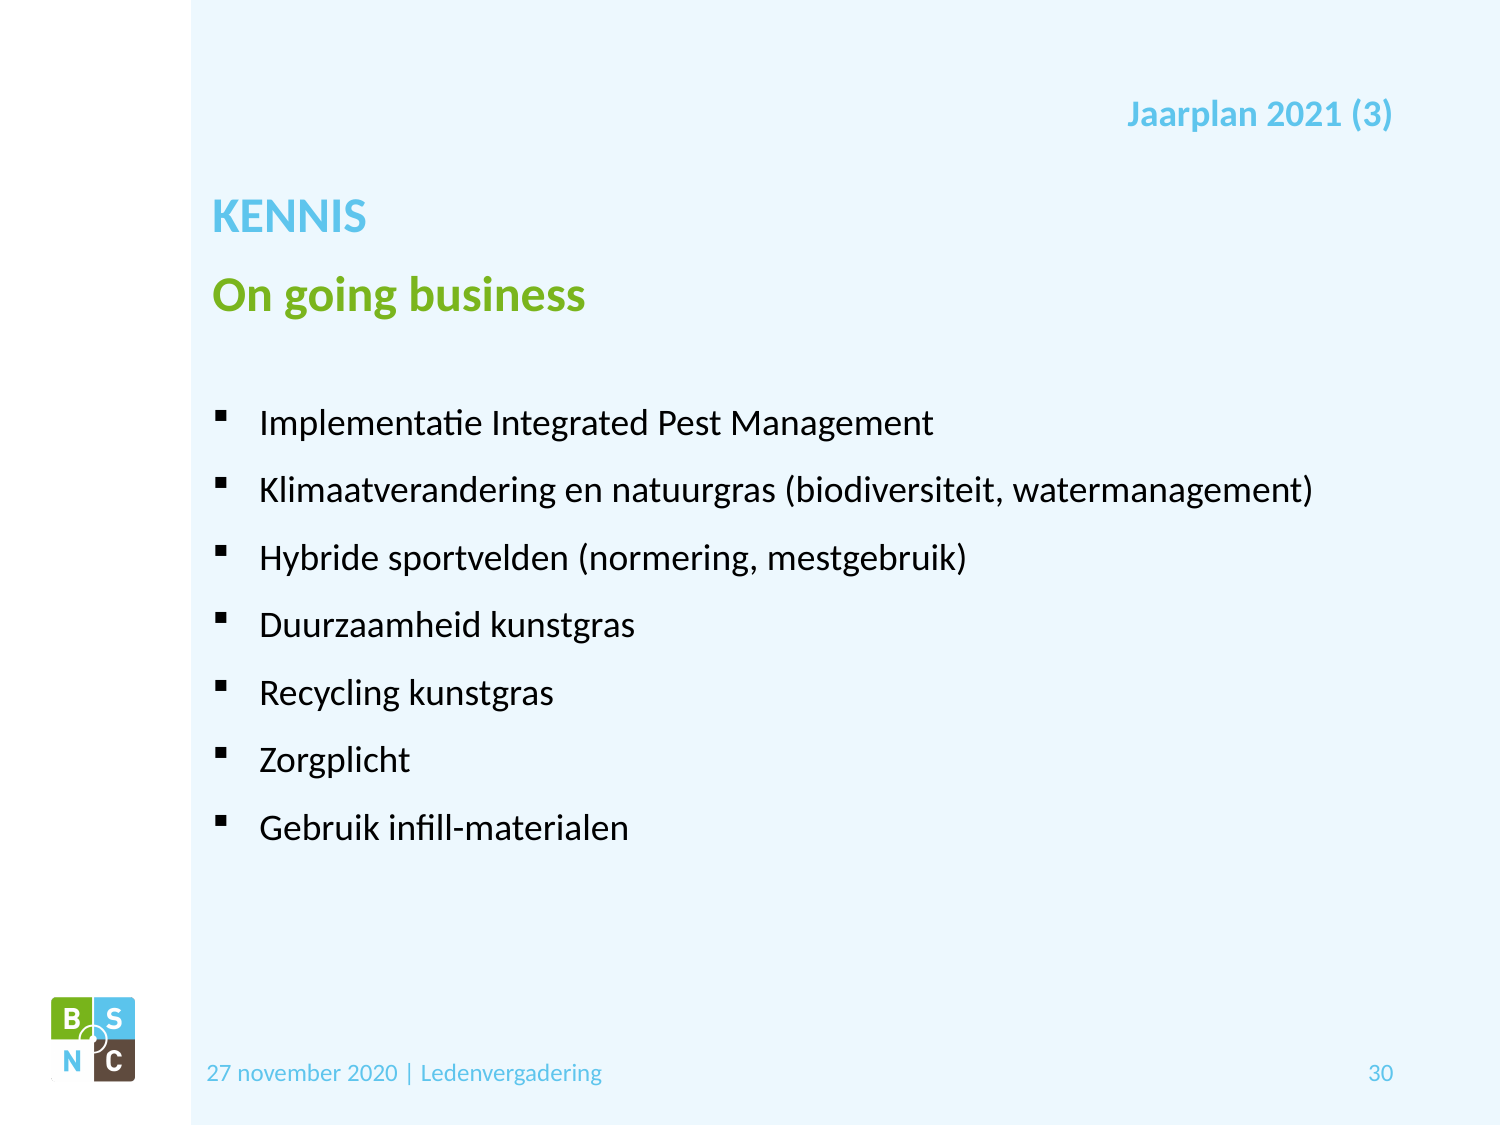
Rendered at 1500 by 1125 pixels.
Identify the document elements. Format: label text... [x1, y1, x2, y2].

list On going business Implementatie Integrated Pest Management Klimaatverandering en natuurgras (biodiversiteit, watermanagement) Hybride sportvelden (normering, mestgebruik) Duurzaamheid kunstgras Recycling kunstgras Zorgplicht Gebruik infill-materialen [212, 267, 1394, 927]
slide_number 30 [1305, 1051, 1394, 1087]
picture [191, 0, 1500, 1125]
text_box 27 november 2020 | Ledenvergadering [248, 1051, 604, 1087]
picture [24, 975, 157, 1091]
text_box Jaarplan 2021 (3) [212, 89, 1394, 149]
title KENNIS [212, 182, 1394, 242]
